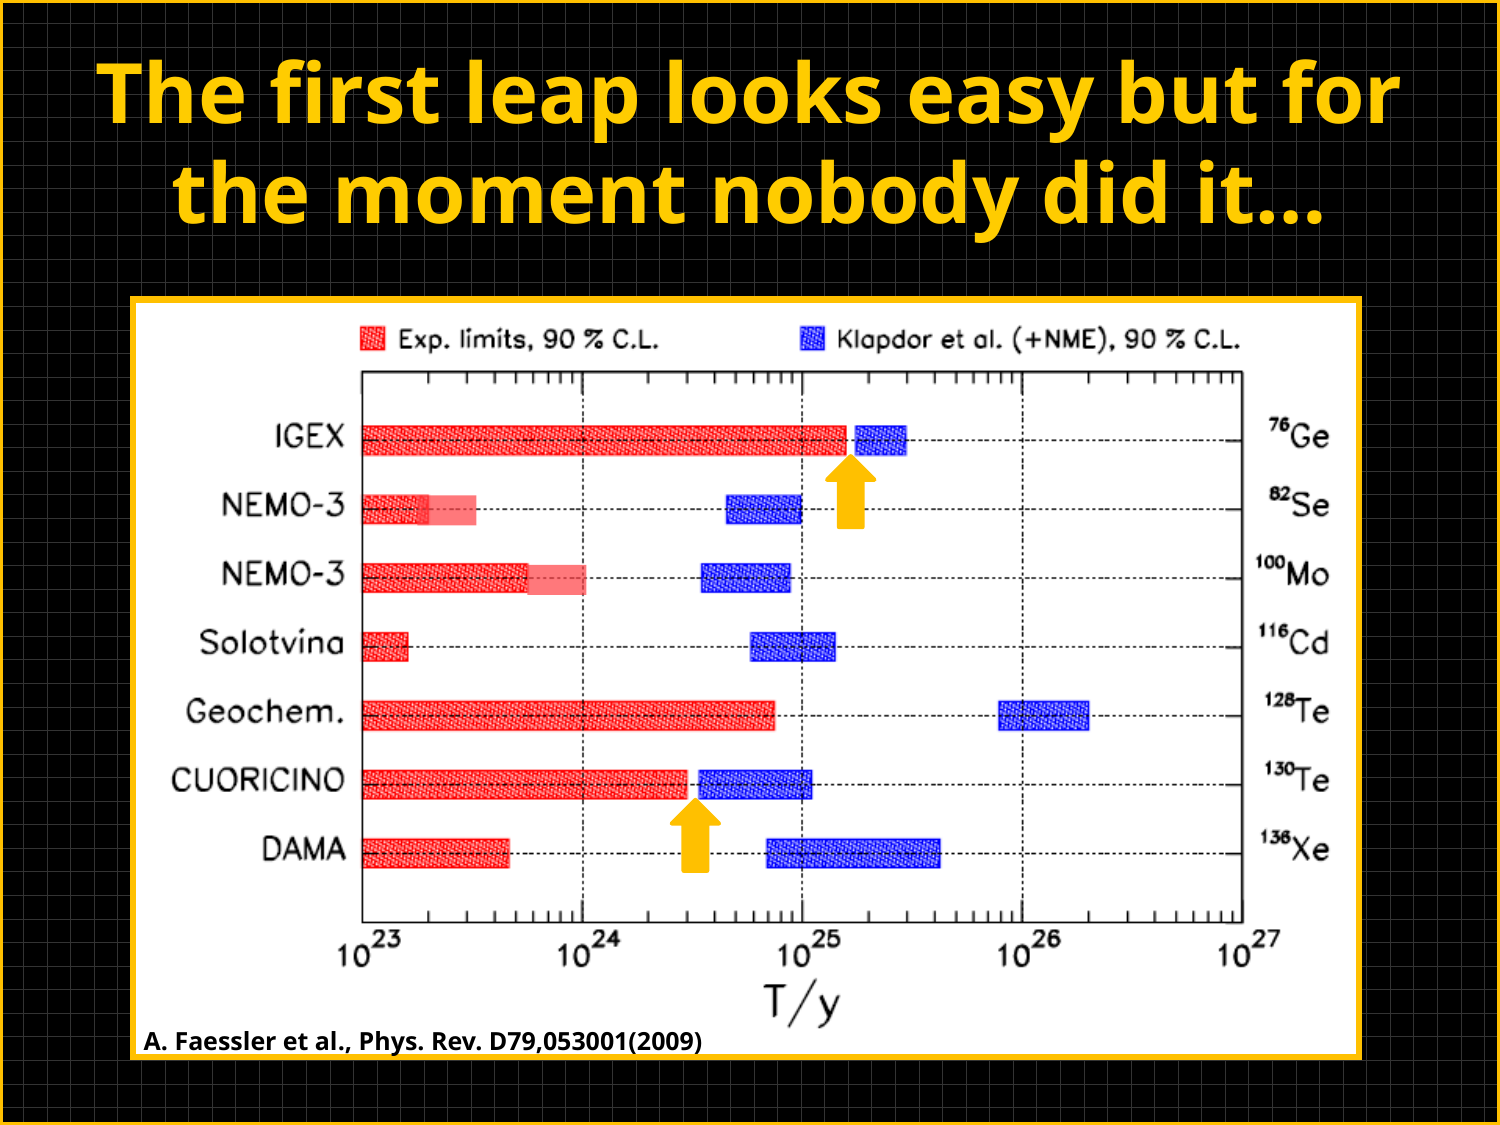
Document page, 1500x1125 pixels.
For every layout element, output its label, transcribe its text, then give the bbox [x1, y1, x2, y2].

text_box A. Faessler et al., Phys. Rev. D79,053001(2009) [128, 1017, 953, 1063]
text_box The first leap looks easy but for the moment nobody did it… [76, 32, 1423, 220]
picture [135, 302, 1357, 1055]
text_box [0, 0, 1500, 1125]
